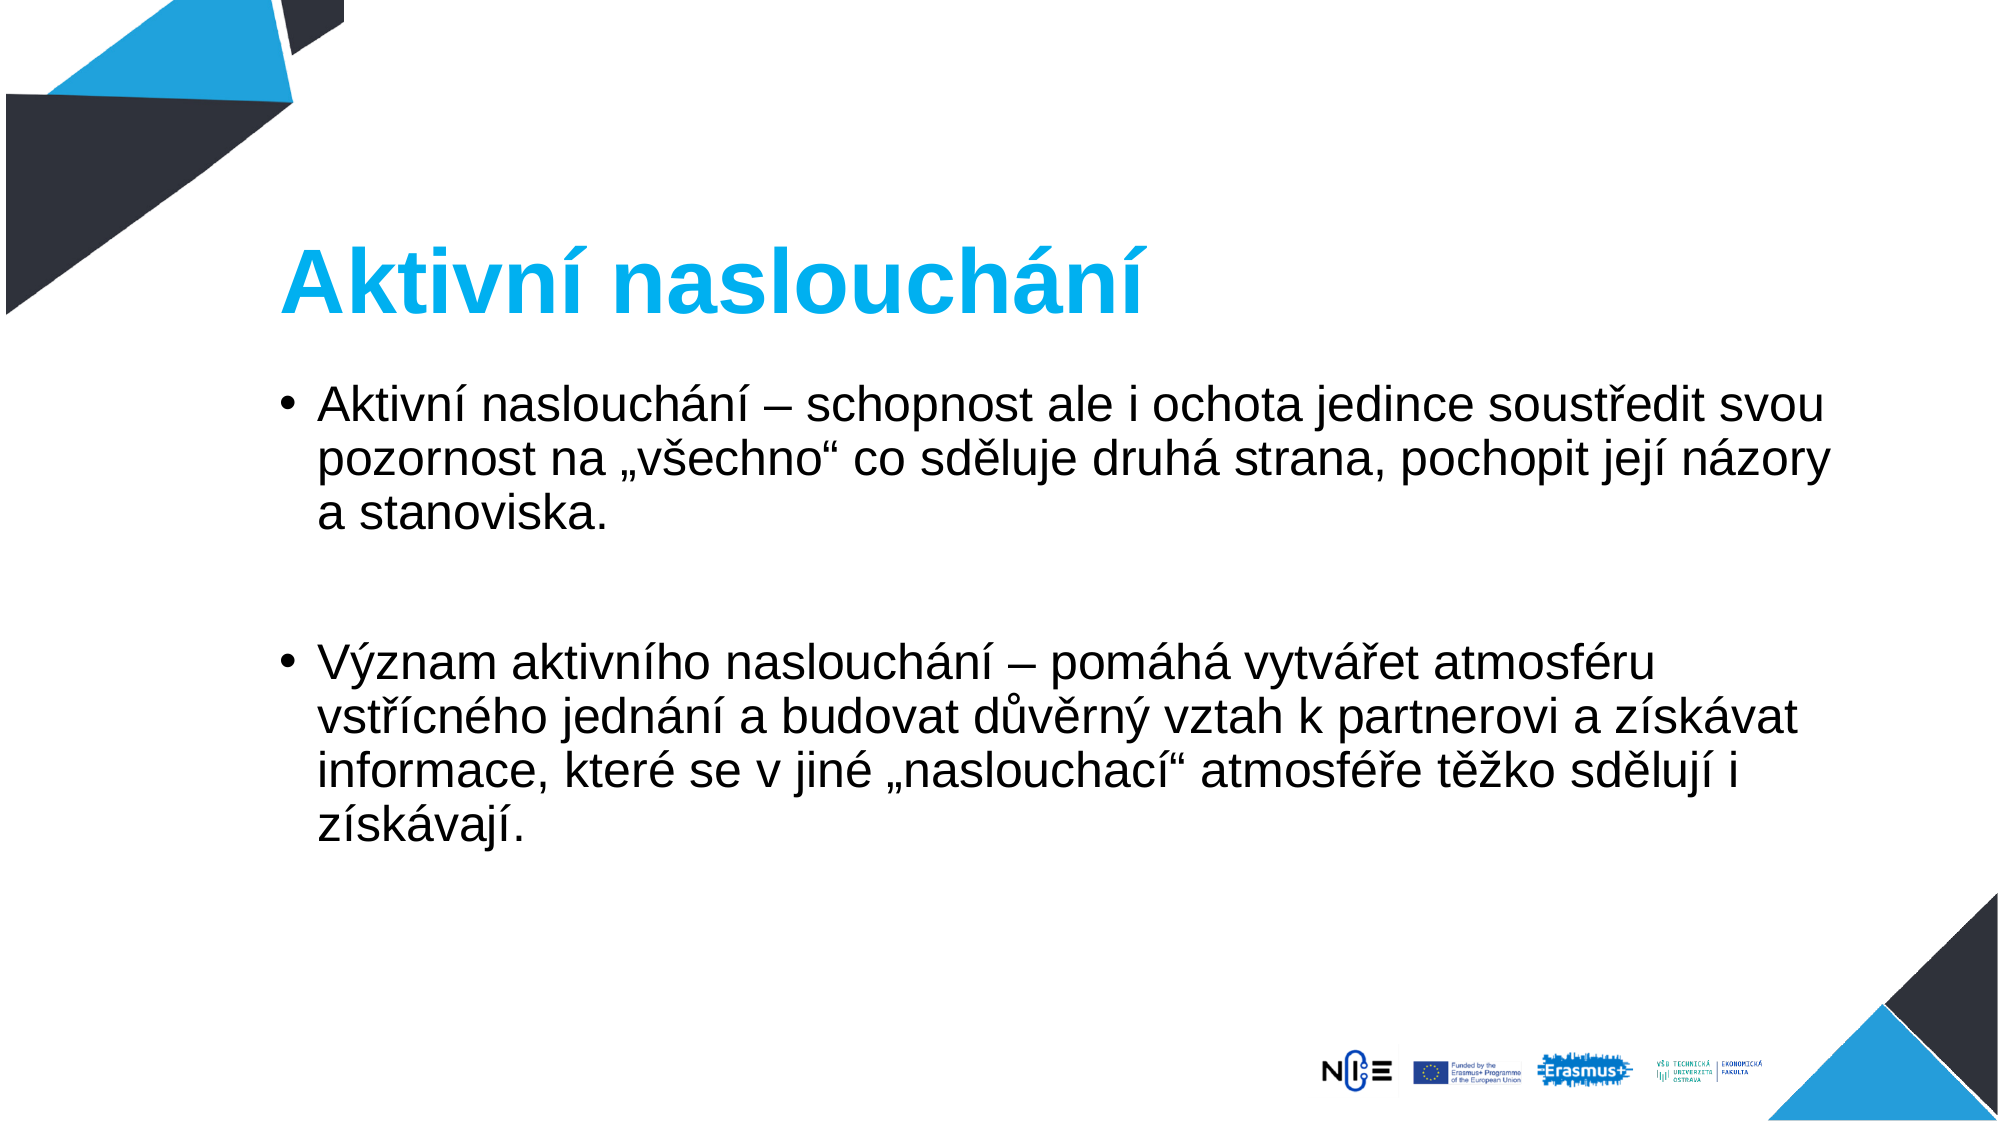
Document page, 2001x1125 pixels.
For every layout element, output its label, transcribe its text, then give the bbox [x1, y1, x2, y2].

picture [1308, 888, 2000, 1125]
title Aktivní naslouchání [264, 197, 1969, 371]
picture [6, 0, 344, 318]
text_box Aktivní naslouchání – schopnost ale i ochota jedince soustředit svou pozornost na „všechno“ co sděluje druhá strana, pochopit její názory a stanoviska. Význam aktivního naslouchání – pomáhá vytvářet atmosféru vstřícného jednání a budovat důvěrný vztah k partnerovi a získávat informace, které se v jiné „naslouchací“ atmosféře těžko sdělují i získávají. [264, 370, 1888, 1013]
